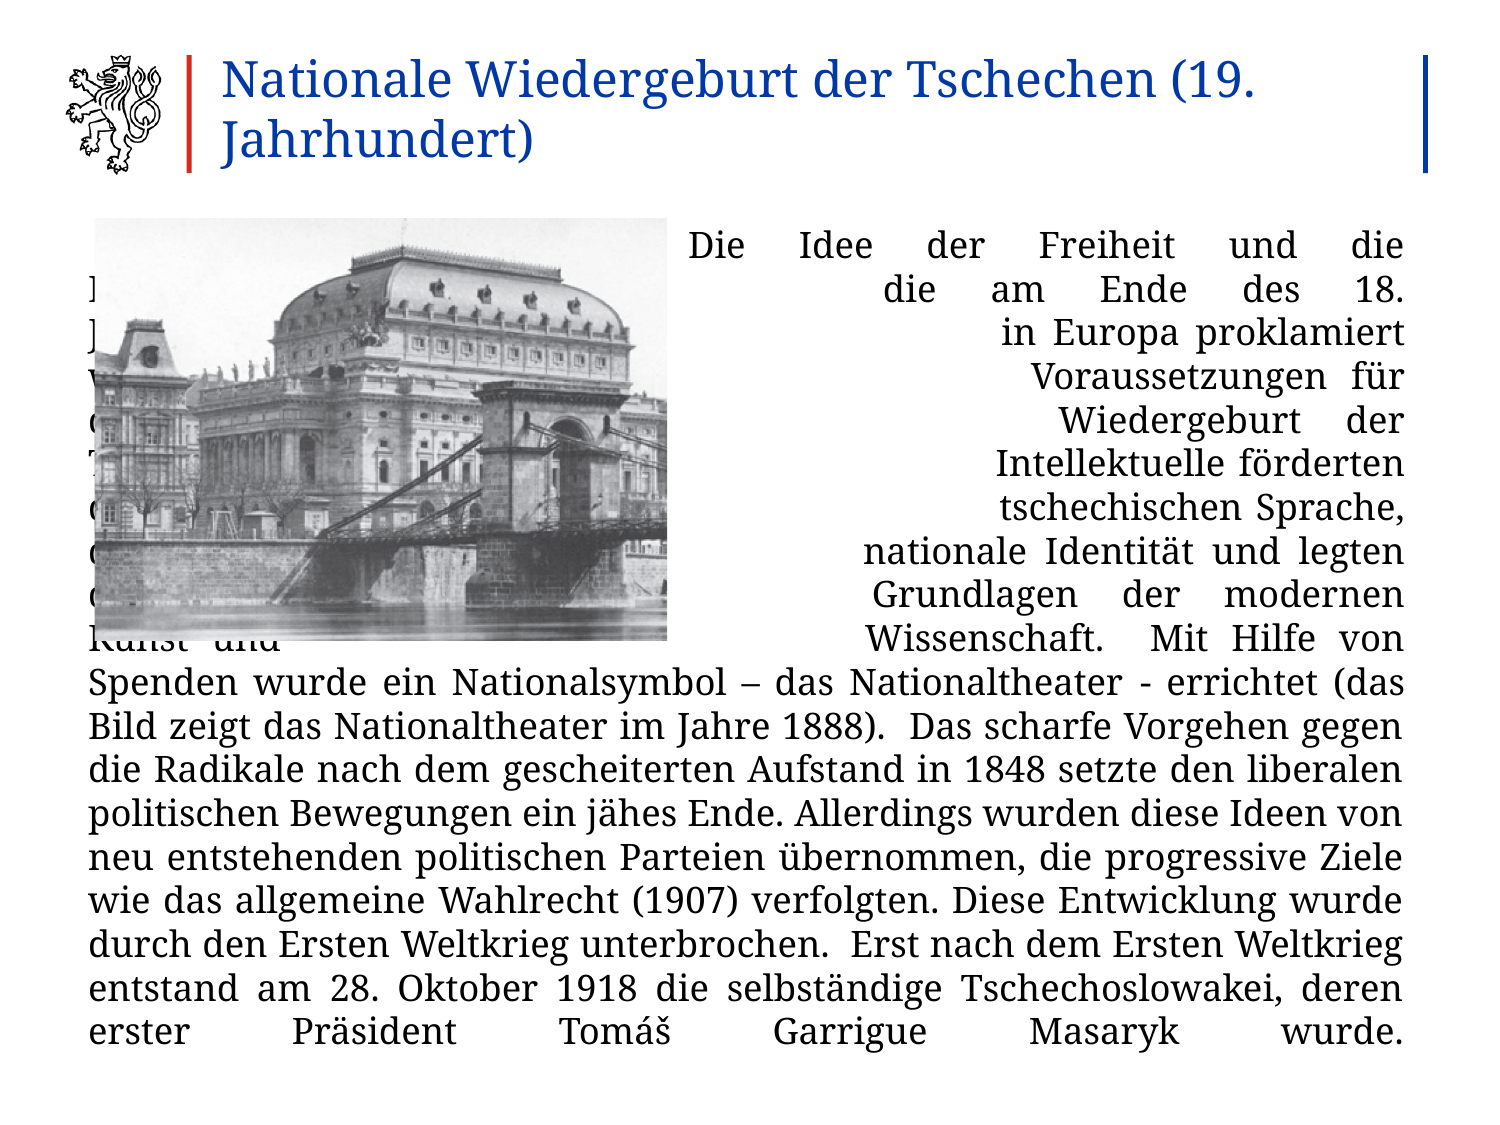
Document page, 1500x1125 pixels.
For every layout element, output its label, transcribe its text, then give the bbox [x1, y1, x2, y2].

text_box [189, 53, 194, 175]
picture [94, 218, 668, 641]
picture [56, 52, 187, 177]
text_box [1421, 53, 1430, 175]
text_box Die Idee der Freiheit und die Bürgerrechte, die am Ende des 18. Jahrhunderts erstmals in Europa proklamiert wurden, schufen die Voraussetzungen für den nationalen Wiedergeburt der Tschechen. Tschechische Intellektuelle förderten die Verbreitung der tschechischen Sprache, die Kultur und nationale Identität und legten die Grundlagen der modernen Kunst und Wissenschaft. Mit Hilfe von Spenden wurde ein Nationalsymbol – das Nationaltheater - errichtet (das Bild zeigt das Nationaltheater im Jahre 1888). Das scharfe Vorgehen gegen die Radikale nach dem gescheiterten Aufstand in 1848 setzte den liberalen politischen Bewegungen ein jähes Ende. Allerdings wurden diese Ideen von neu entstehenden politischen Parteien übernommen, die progressive Ziele wie das allgemeine Wahlrecht (1907) verfolgten. Diese Entwicklung wurde durch den Ersten Weltkrieg unterbrochen. Erst nach dem Ersten Weltkrieg entstand am 28. Oktober 1918 die selbständige Tschechoslowakei, deren erster Präsident Tomáš Garrigue Masaryk wurde. [73, 214, 1421, 1104]
title Nationale Wiedergeburt der Tschechen (19. Jahrhundert) [206, 65, 1412, 149]
